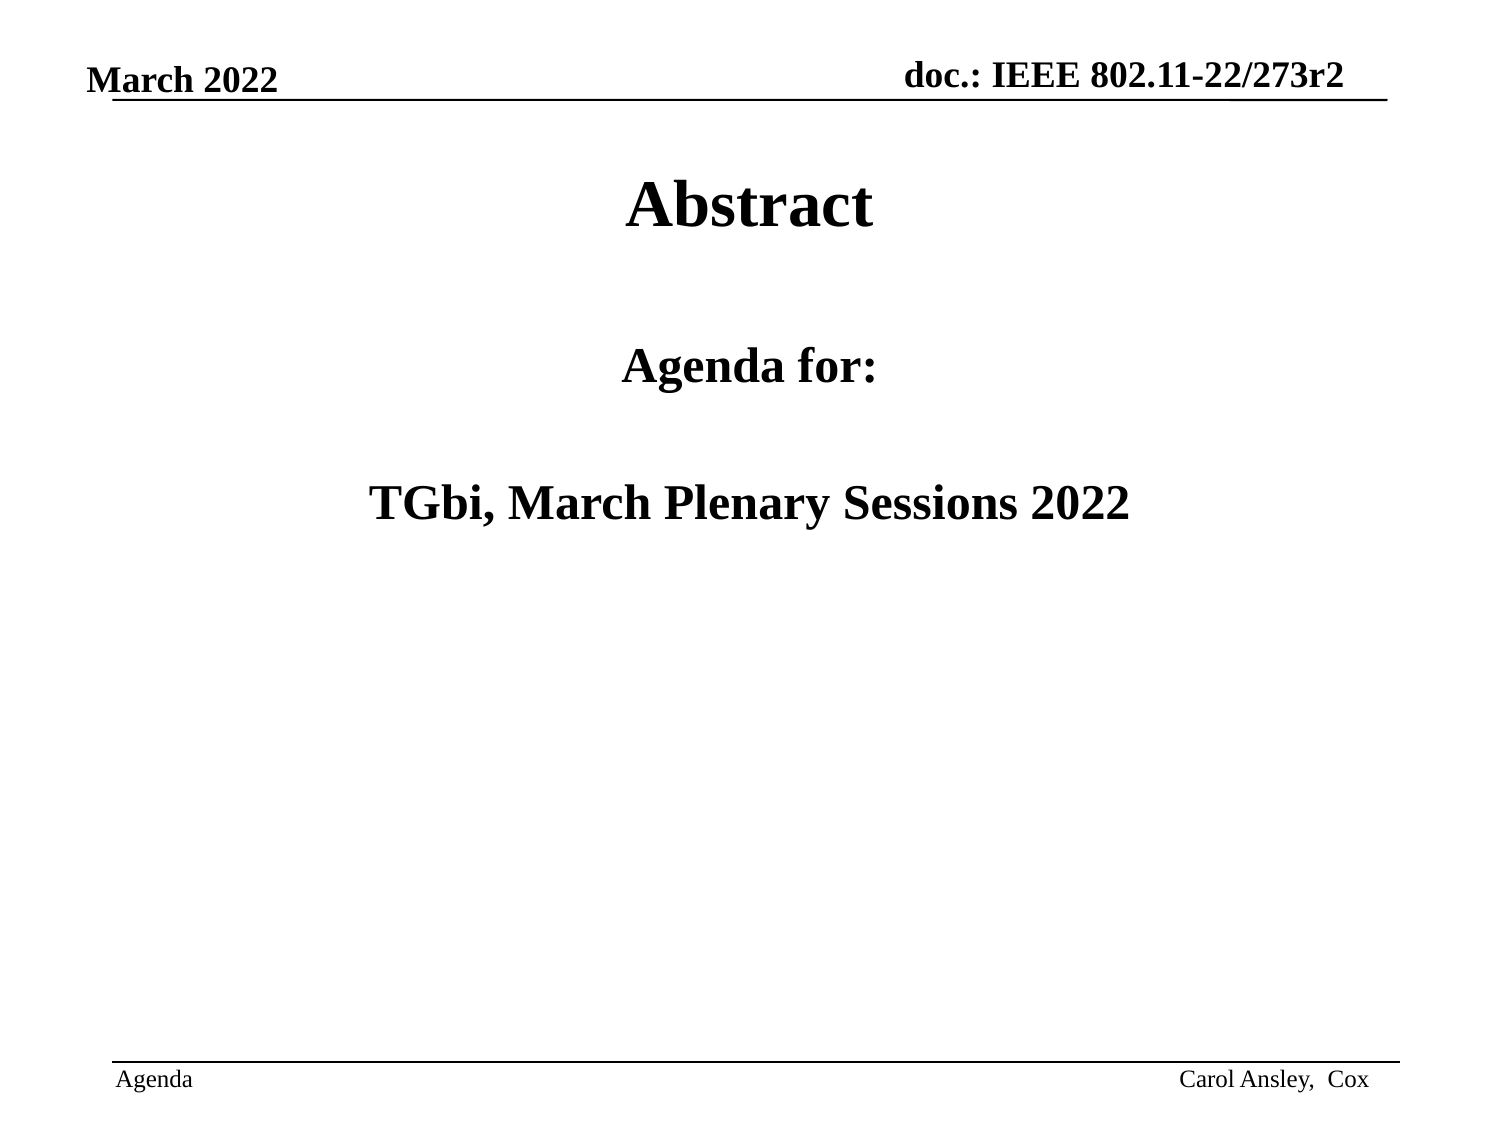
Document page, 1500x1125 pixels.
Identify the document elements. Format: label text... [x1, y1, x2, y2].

text_box Abstract [112, 152, 1388, 248]
text_box Agenda for: TGbi, March Plenary Sessions 2022 [112, 324, 1388, 537]
